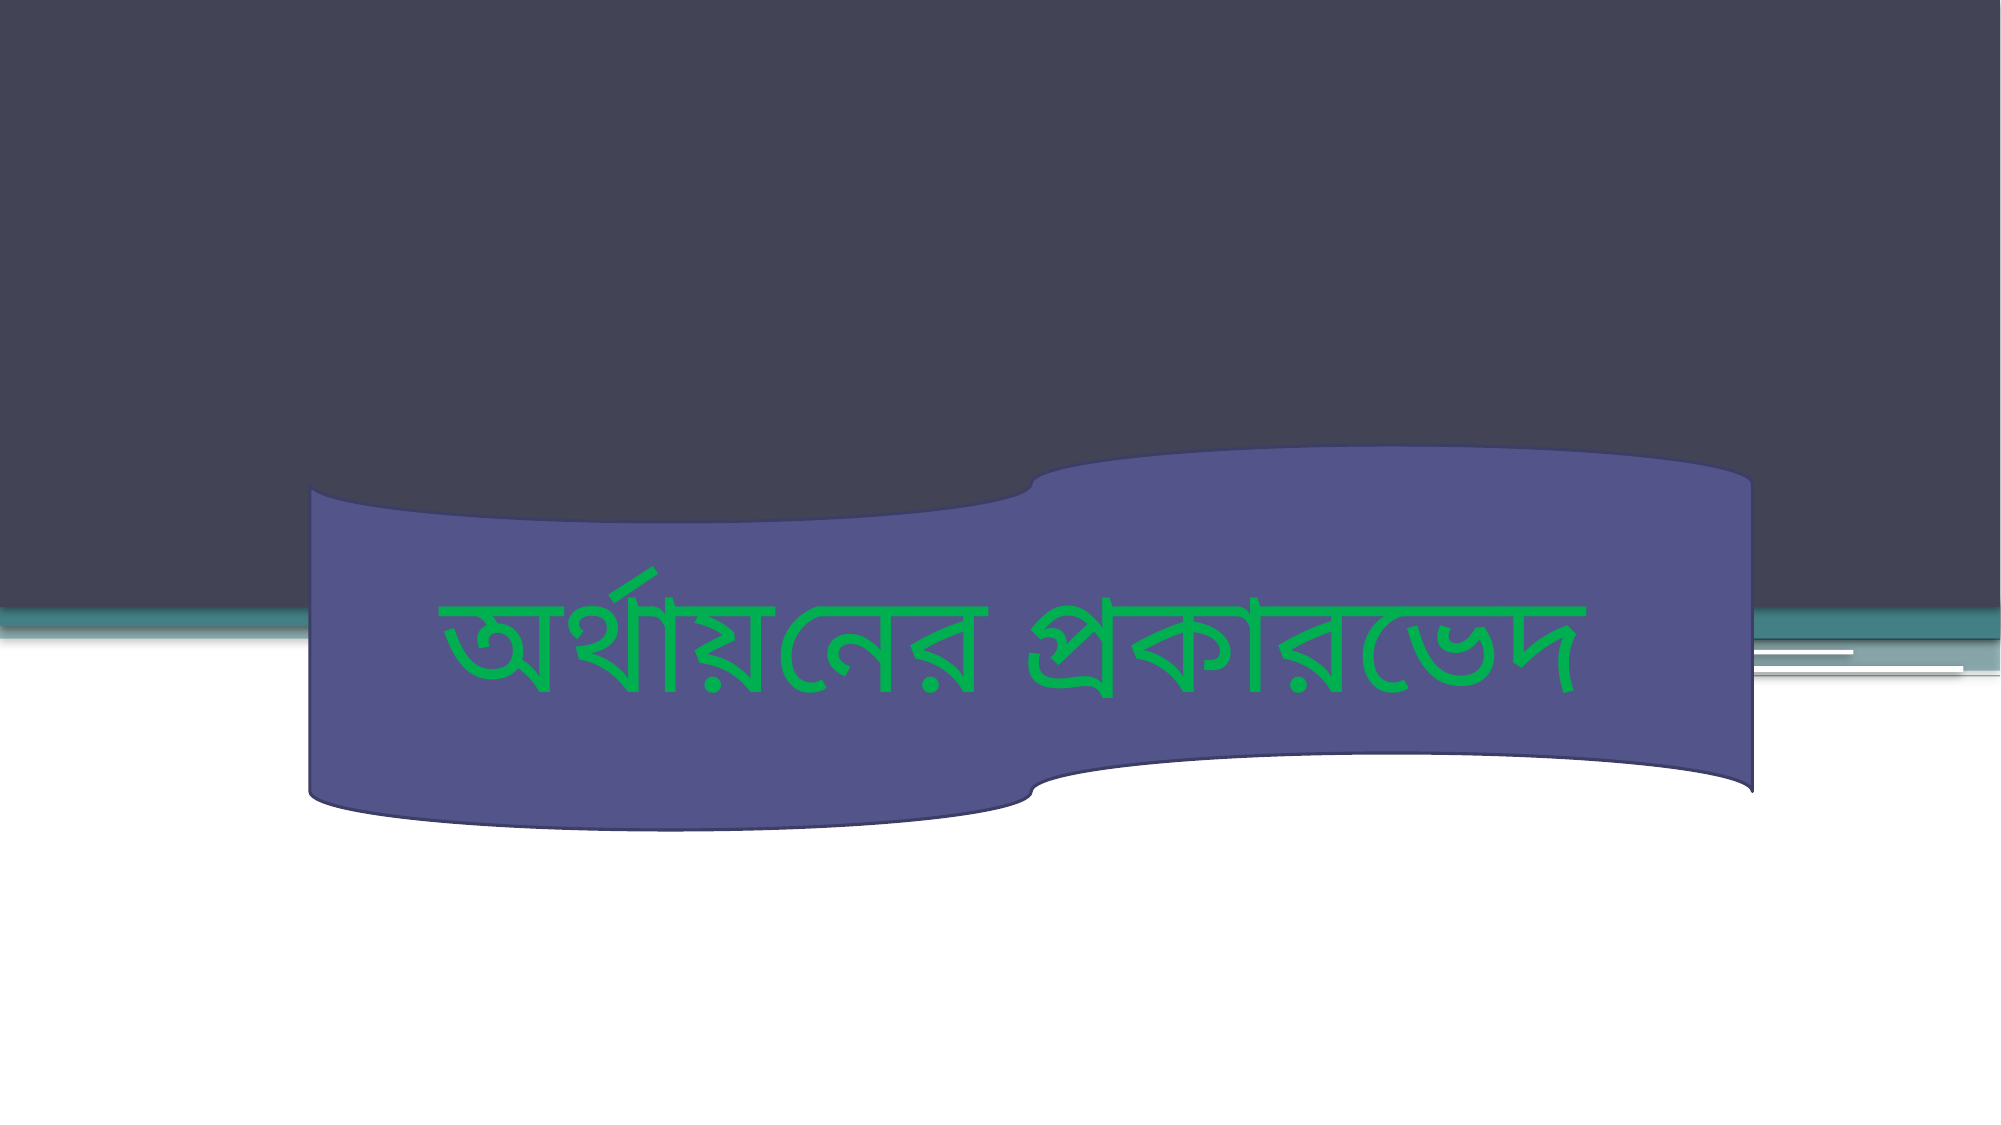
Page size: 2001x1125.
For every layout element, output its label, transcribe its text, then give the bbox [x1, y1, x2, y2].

text_box অর্থায়নের প্রকারভেদ [308, 443, 1754, 832]
